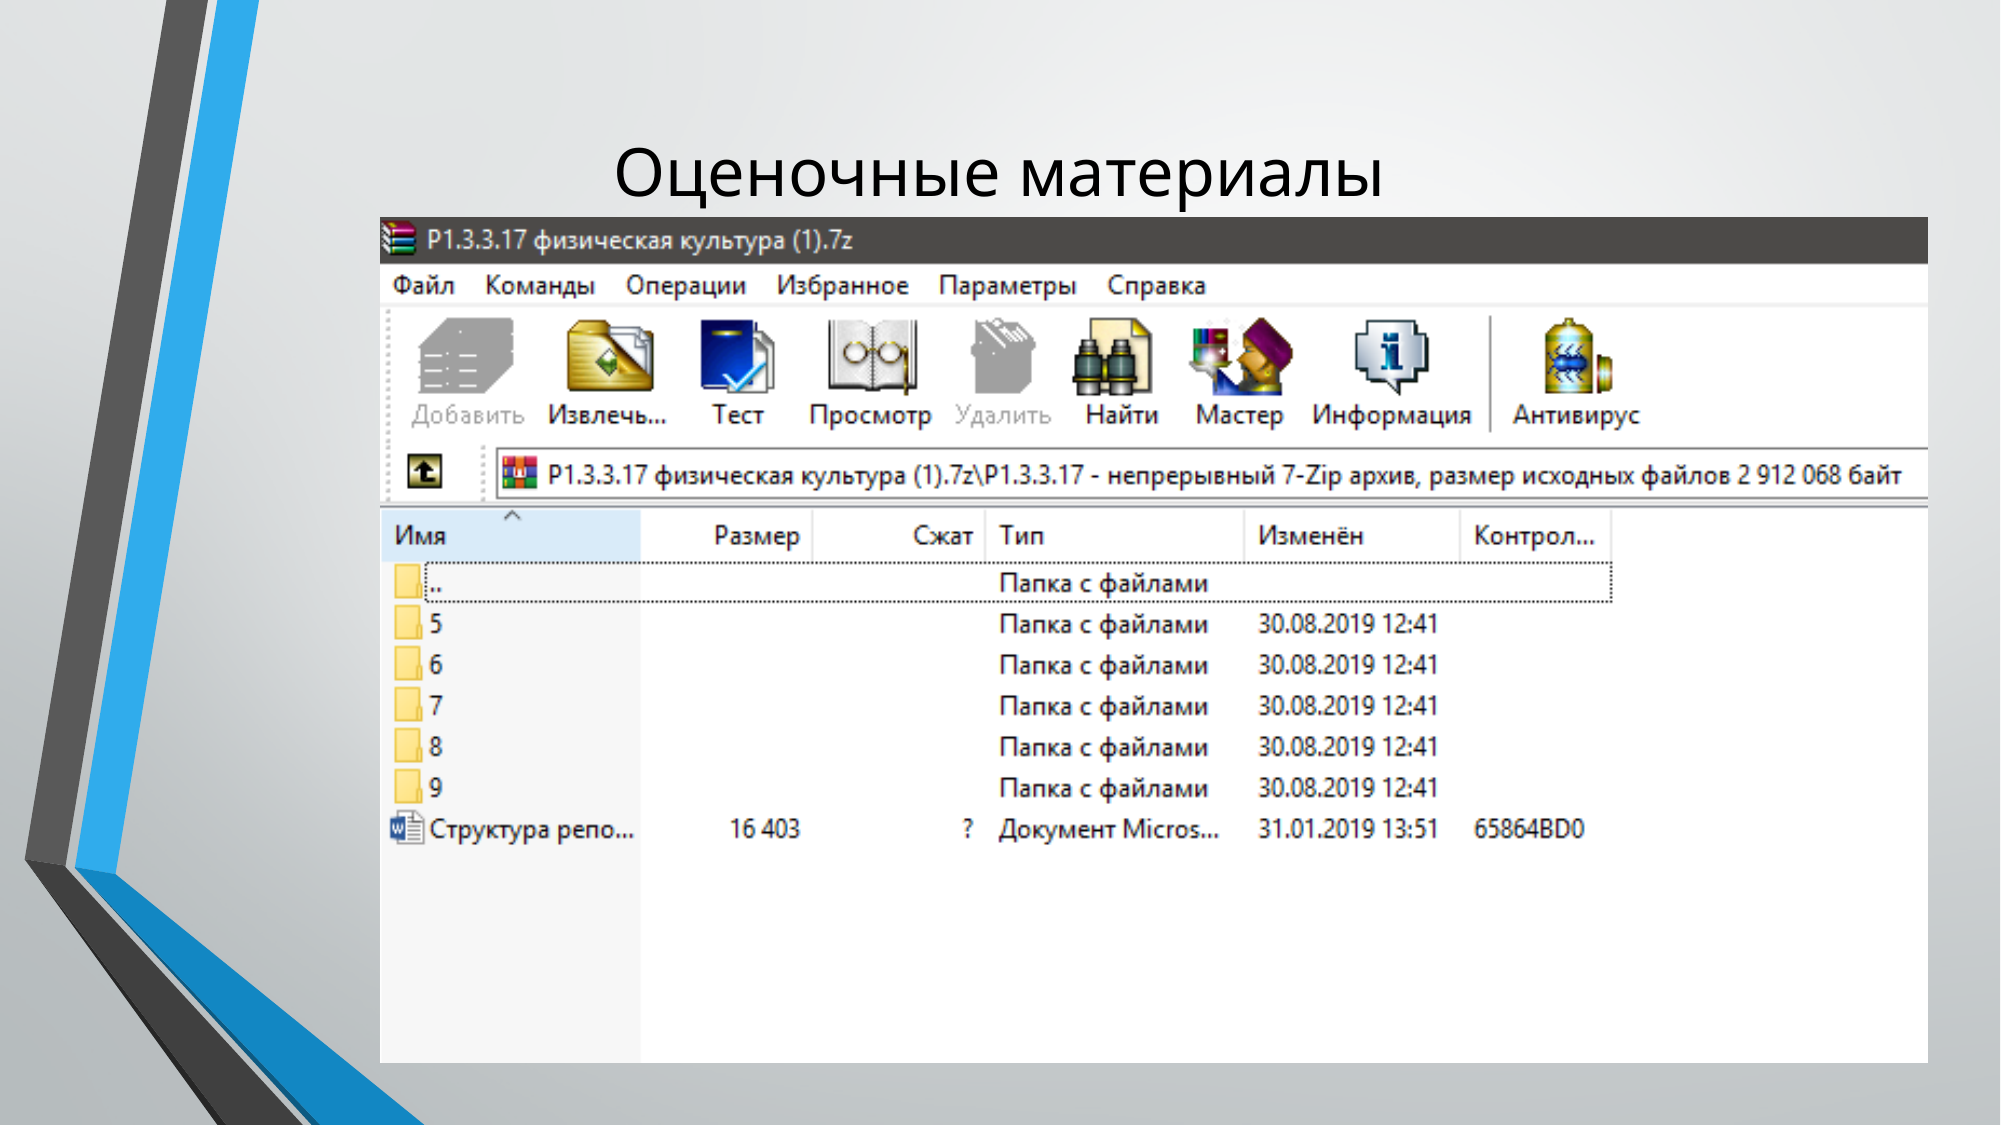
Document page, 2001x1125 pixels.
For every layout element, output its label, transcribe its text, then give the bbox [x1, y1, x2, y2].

picture [380, 216, 1928, 1064]
text_box Оценочные материалы [598, 122, 1402, 216]
